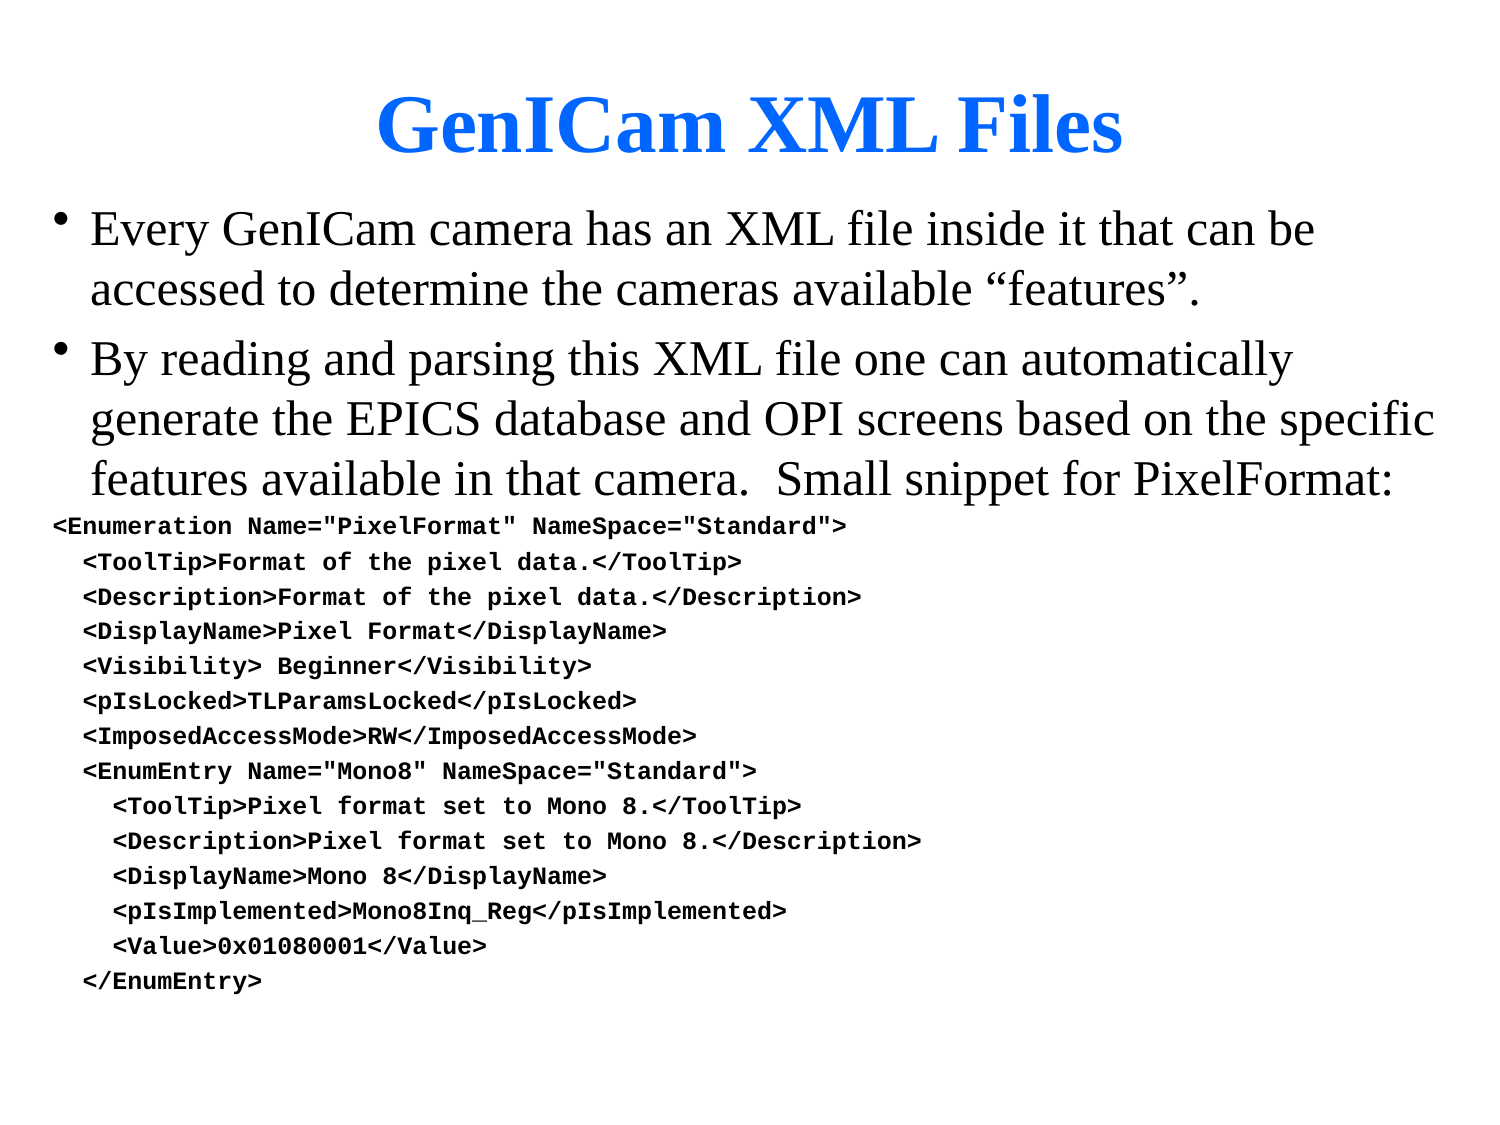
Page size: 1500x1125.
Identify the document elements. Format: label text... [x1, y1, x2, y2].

list Every GenICam camera has an XML file inside it that can be accessed to determine the cameras available “features”. By reading and parsing this XML file one can automatically generate the EPICS database and OPI screens based on the specific features available in that camera. Small snippet for PixelFormat: <Enumeration Name="PixelFormat" NameSpace="Standard"> <ToolTip>Format of the pixel data.</ToolTip> <Description>Format of the pixel data.</Description> <DisplayName>Pixel Format</DisplayName> <Visibility> Beginner</Visibility> <pIsLocked>TLParamsLocked</pIsLocked> <ImposedAccessMode>RW</ImposedAccessMode> <EnumEntry Name="Mono8" NameSpace="Standard"> <ToolTip>Pixel format set to Mono 8.</ToolTip> <Description>Pixel format set to Mono 8.</Description> <DisplayName>Mono 8</DisplayName> <pIsImplemented>Mono8Inq_Reg</pIsImplemented> <Value>0x01080001</Value> </EnumEntry> [37, 187, 1475, 913]
title GenICam XML Files [112, 24, 1388, 213]
